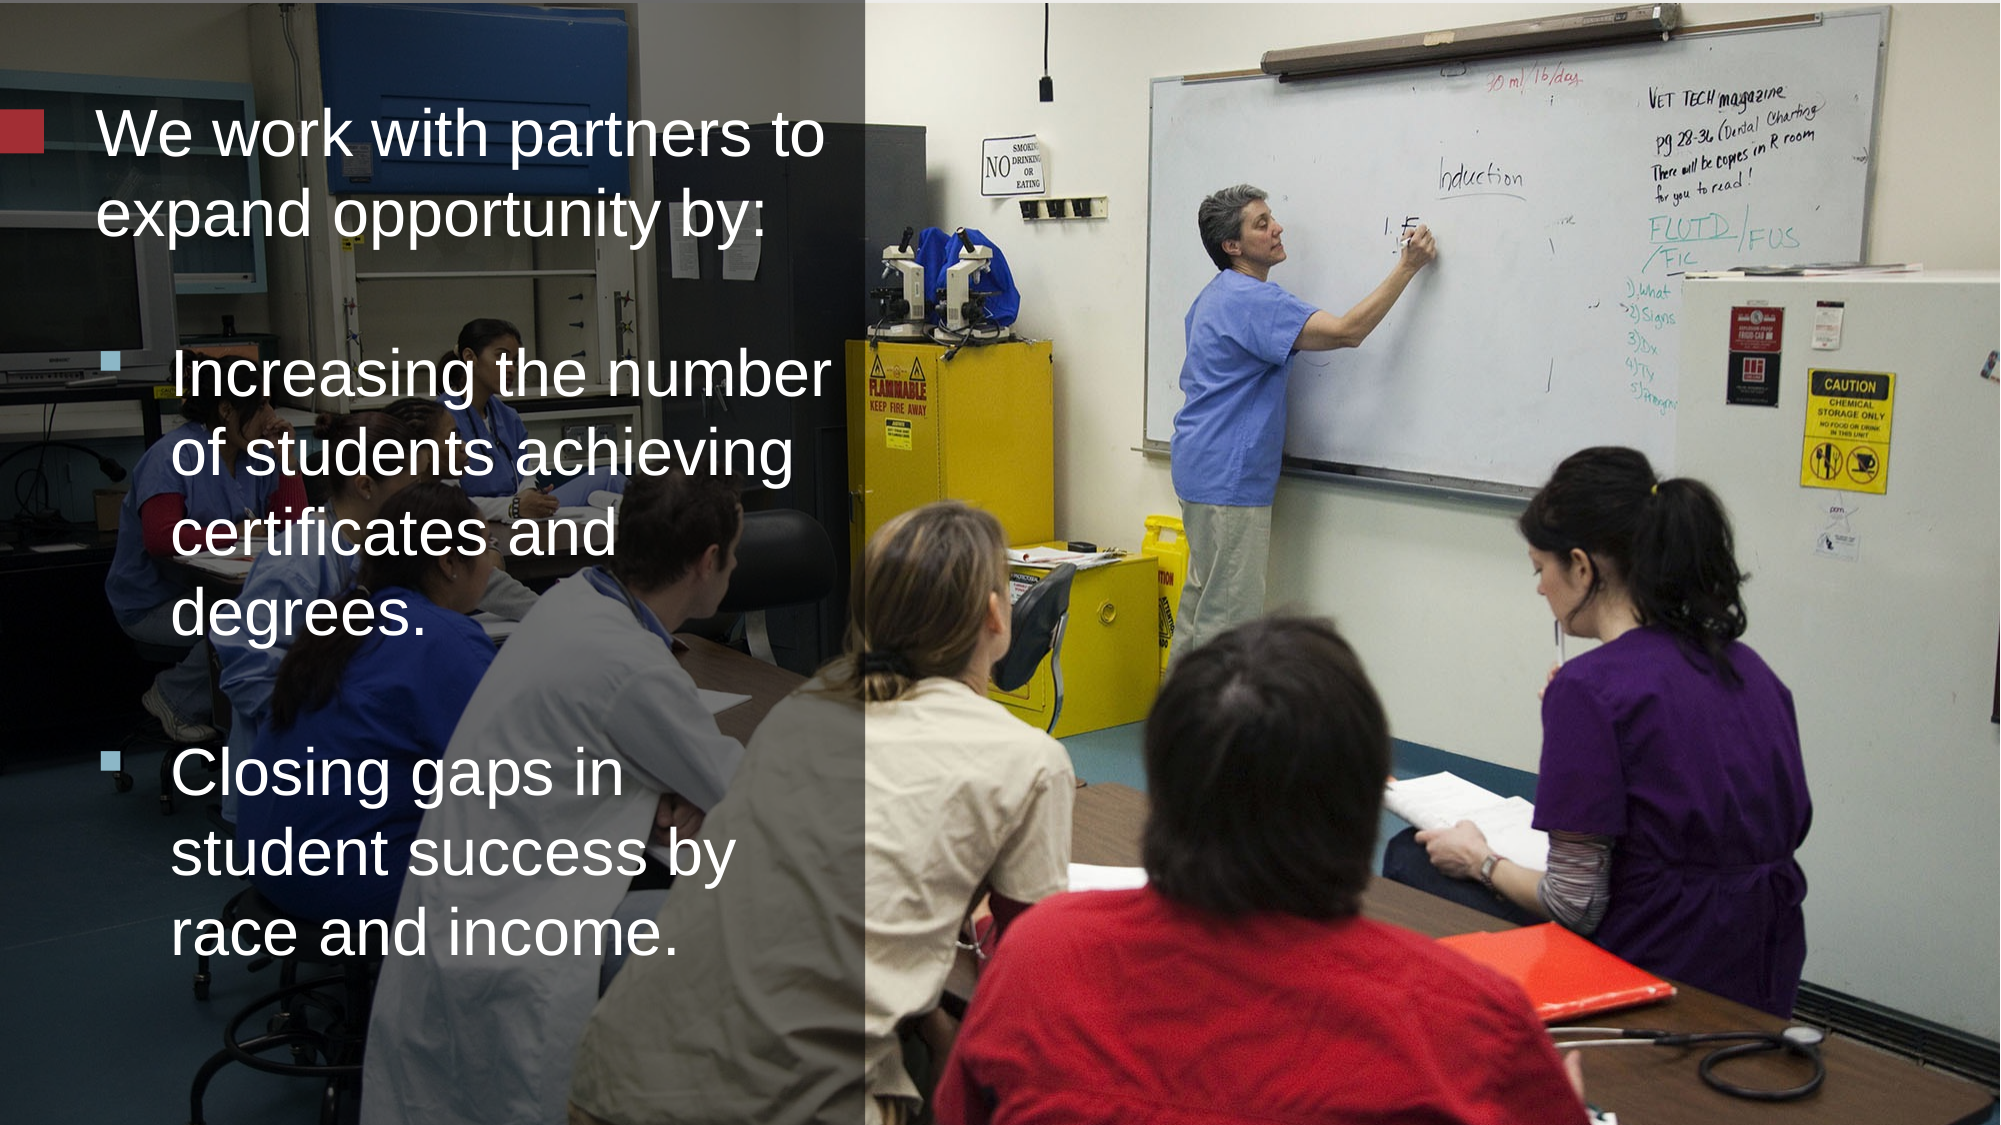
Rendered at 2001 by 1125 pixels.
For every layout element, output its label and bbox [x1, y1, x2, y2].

text_box [0, 0, 866, 1125]
picture [866, 0, 2001, 1125]
